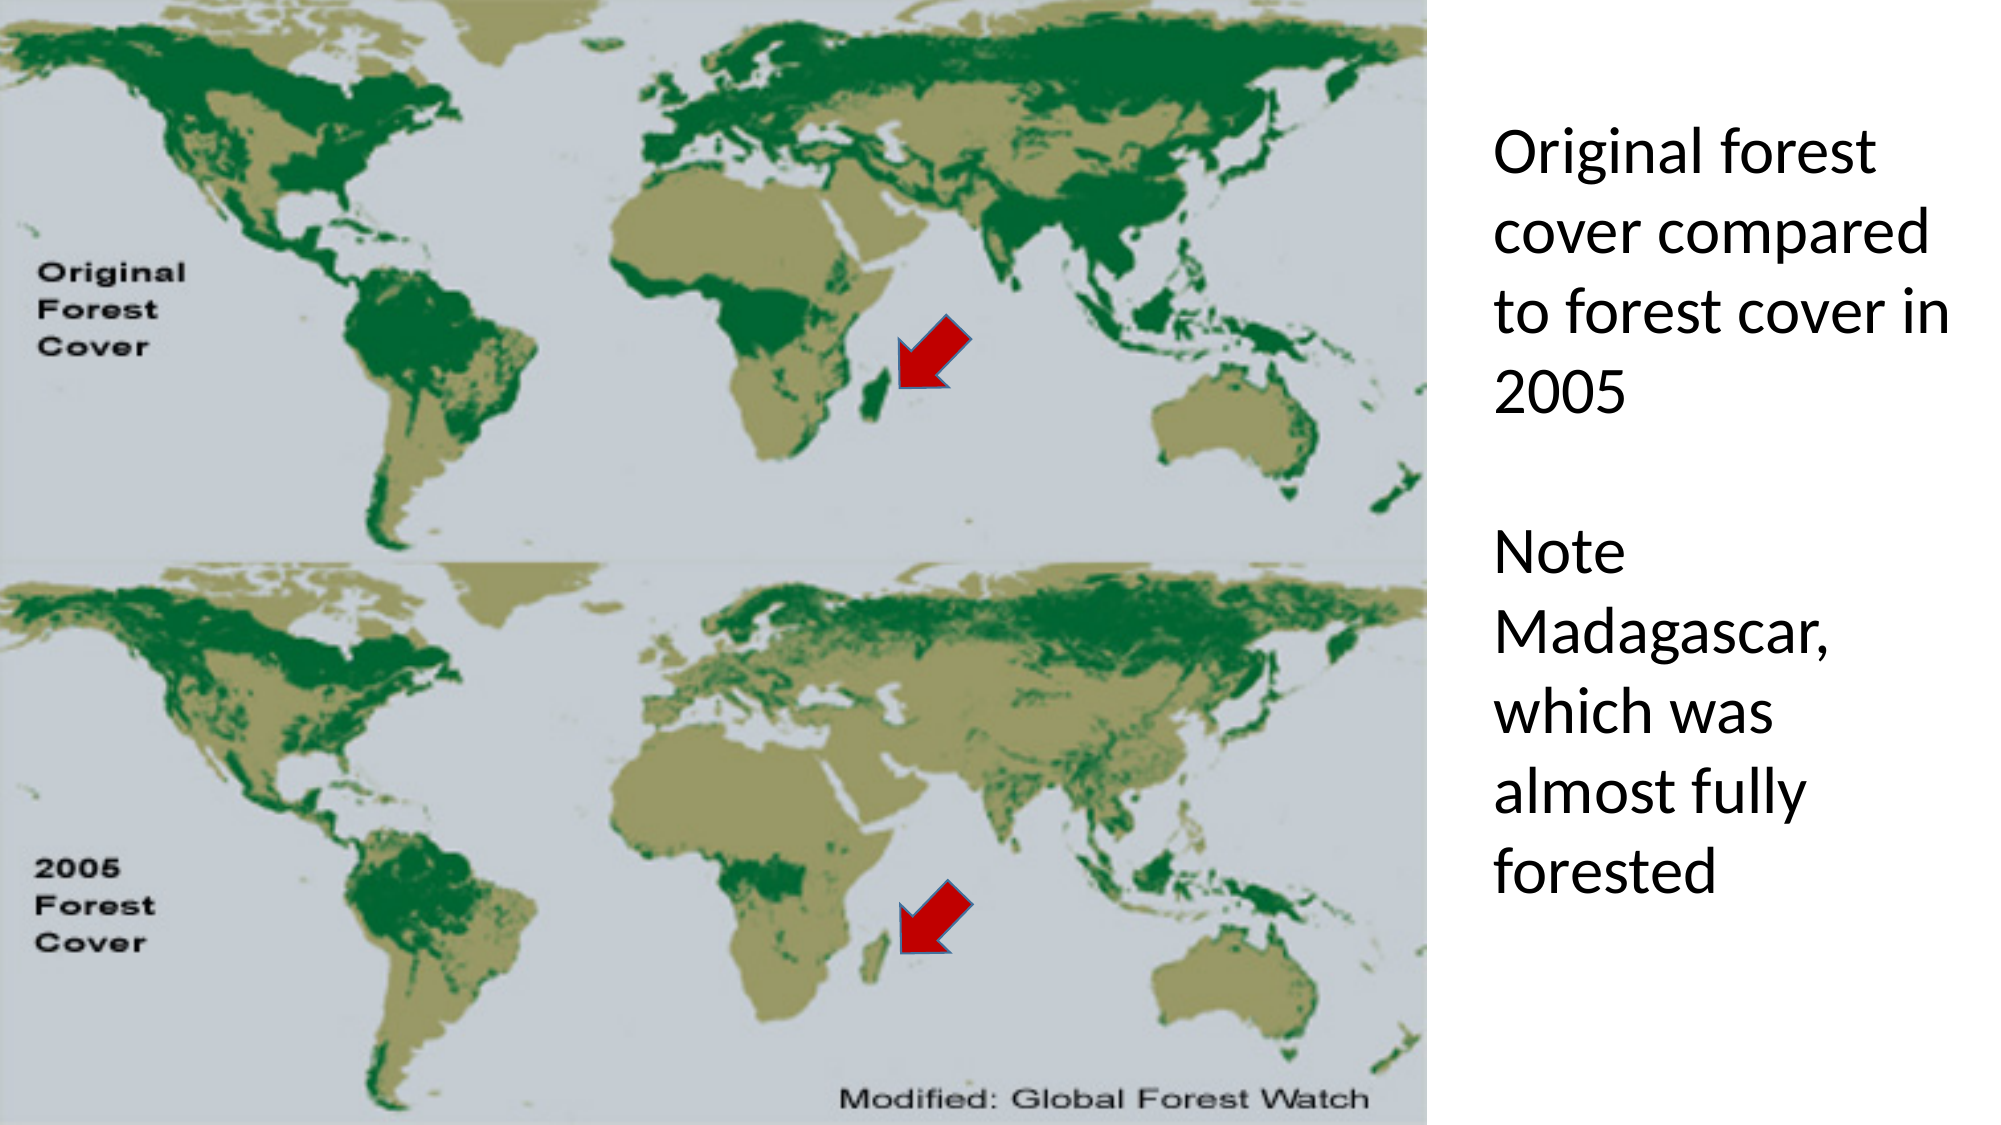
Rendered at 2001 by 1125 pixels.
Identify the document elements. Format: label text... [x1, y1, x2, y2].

picture [0, 0, 1427, 1125]
text_box Original forest cover compared to forest cover in 2005 Note Madagascar, which was almost fully forested [1478, 99, 1982, 915]
